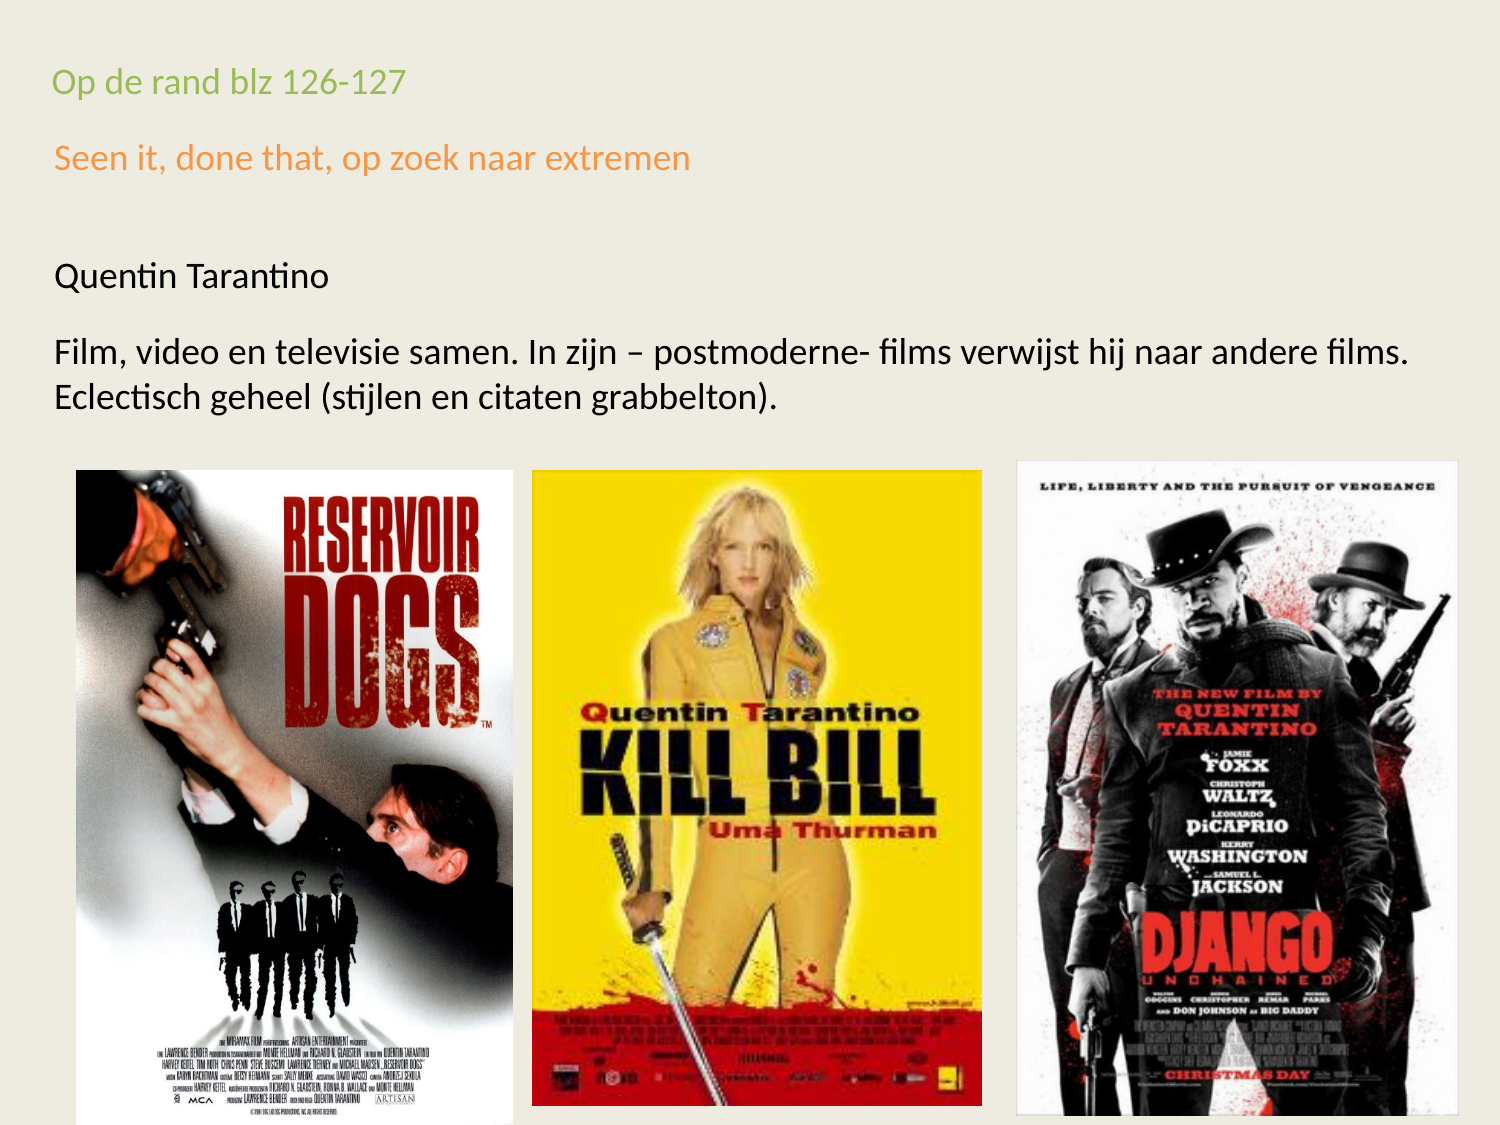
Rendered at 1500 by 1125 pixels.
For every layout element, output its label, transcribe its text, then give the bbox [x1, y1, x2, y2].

text_box Seen it, done that, op zoek naar extremen [39, 155, 1022, 185]
picture [76, 469, 513, 1125]
text_box Quentin Tarantino [39, 243, 1329, 319]
text_box Film, video en televisie samen. In zijn – postmoderne- films verwijst hij naar andere films. Eclectisch geheel (stijlen en citaten grabbelton). [39, 319, 1459, 424]
text_box Op de rand blz 126-127 [36, 49, 1089, 155]
picture [1016, 460, 1459, 1116]
picture [532, 470, 982, 1106]
